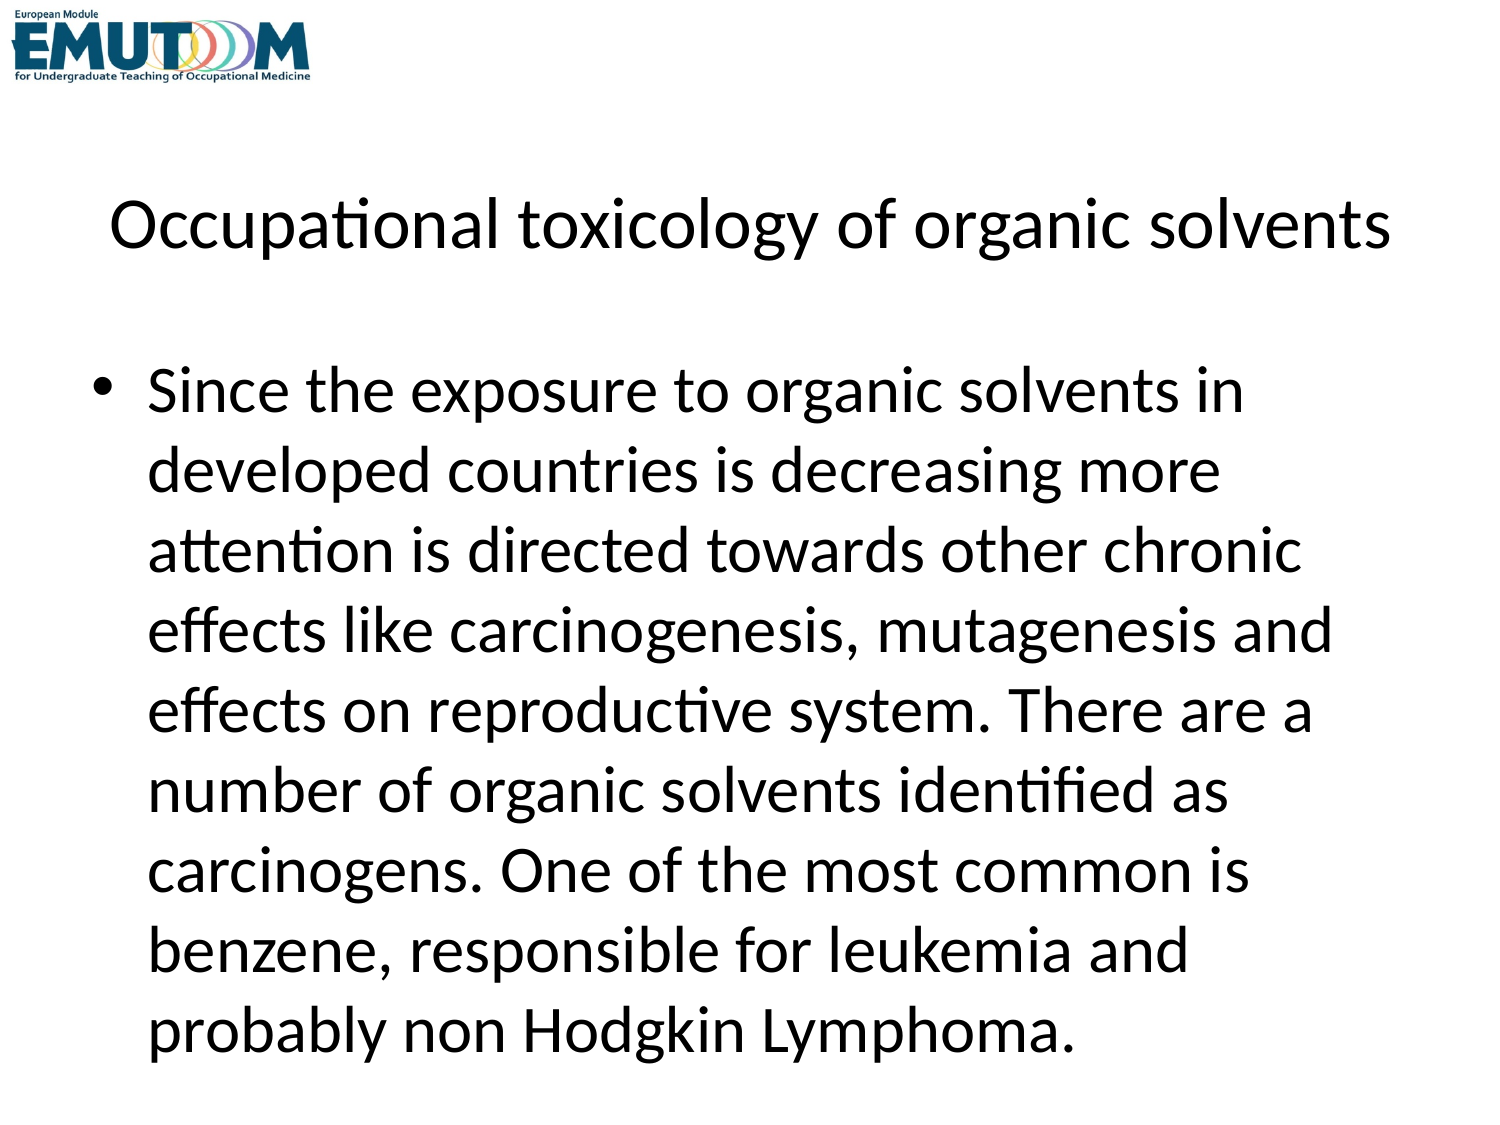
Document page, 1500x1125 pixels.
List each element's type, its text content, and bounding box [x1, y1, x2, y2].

picture [0, 0, 313, 90]
list Since the exposure to organic solvents in developed countries is decreasing more attention is directed towards other chronic effects like carcinogenesis, mutagenesis and effects on reproductive system. There are a number of organic solvents identified as carcinogens. One of the most common is benzene, responsible for leukemia and probably non Hodgkin Lymphoma. [76, 338, 1427, 1081]
title Occupational toxicology of organic solvents [76, 125, 1427, 313]
